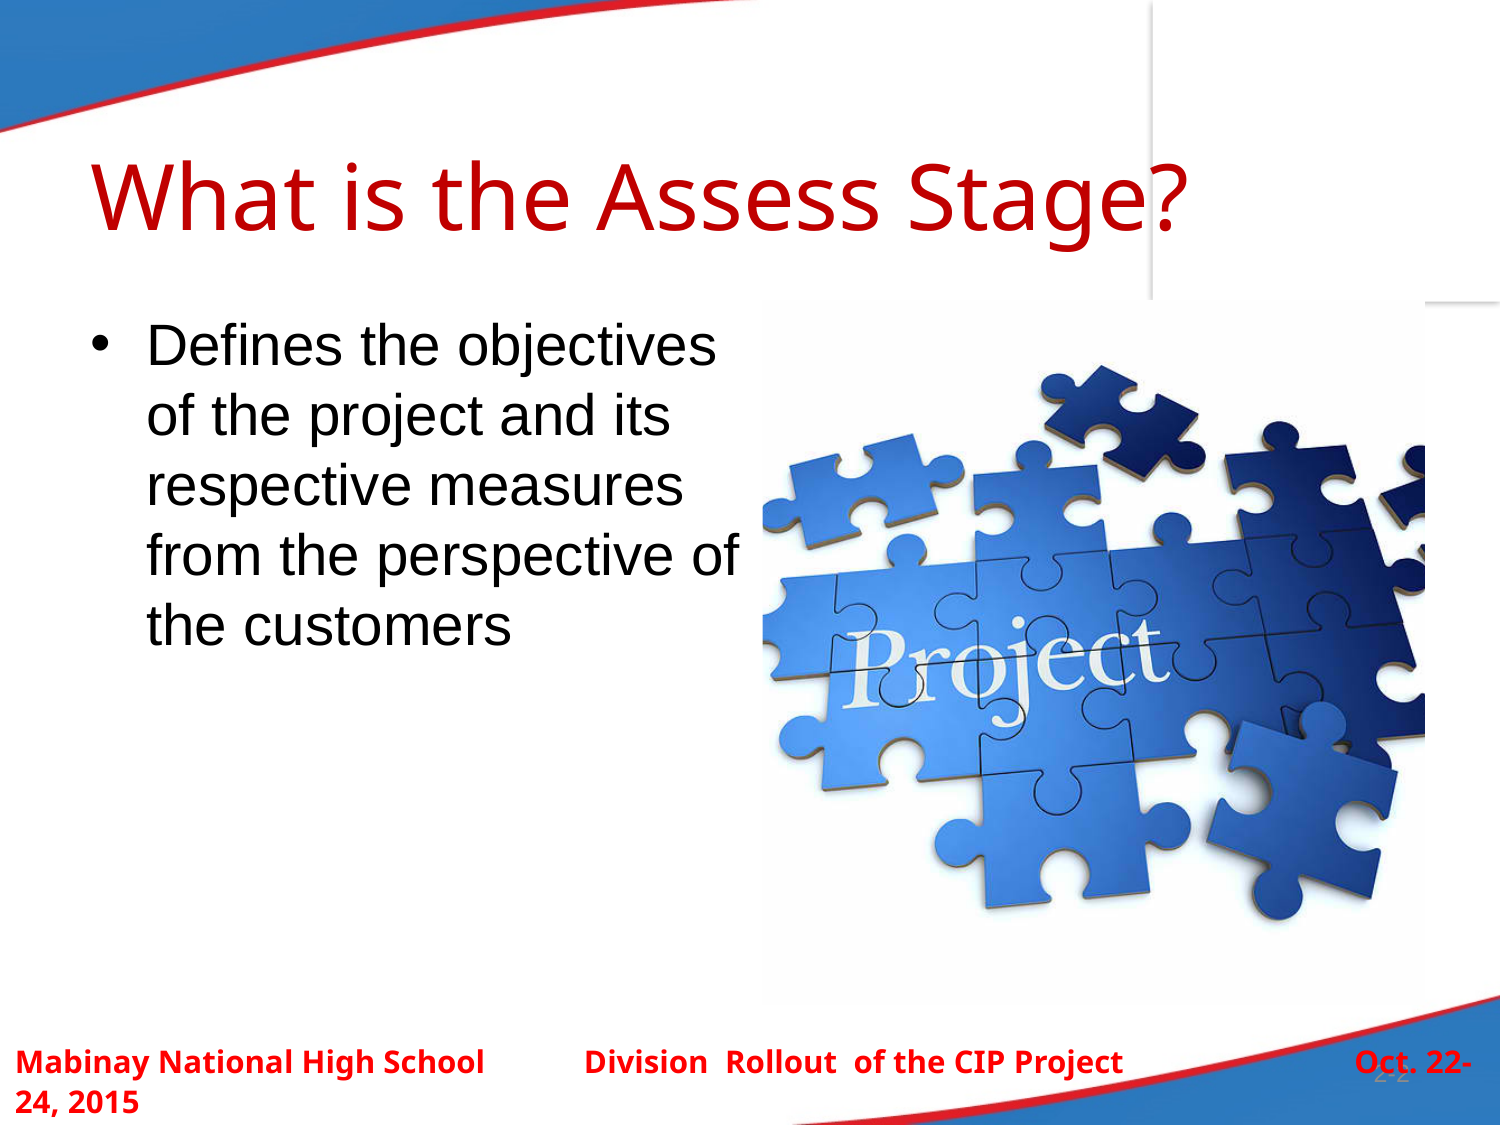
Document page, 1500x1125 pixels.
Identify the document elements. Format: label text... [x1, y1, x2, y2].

list Defines the objectives of the project and its respective measures from the perspective of the customers [75, 299, 761, 1005]
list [762, 299, 1426, 1006]
text_box Mabinay National High School Division Rollout of the CIP Project Oct. 22-24, 2015 [0, 1037, 1500, 1125]
title What is the Assess Stage? [75, 99, 1213, 288]
picture [0, 0, 1500, 1037]
